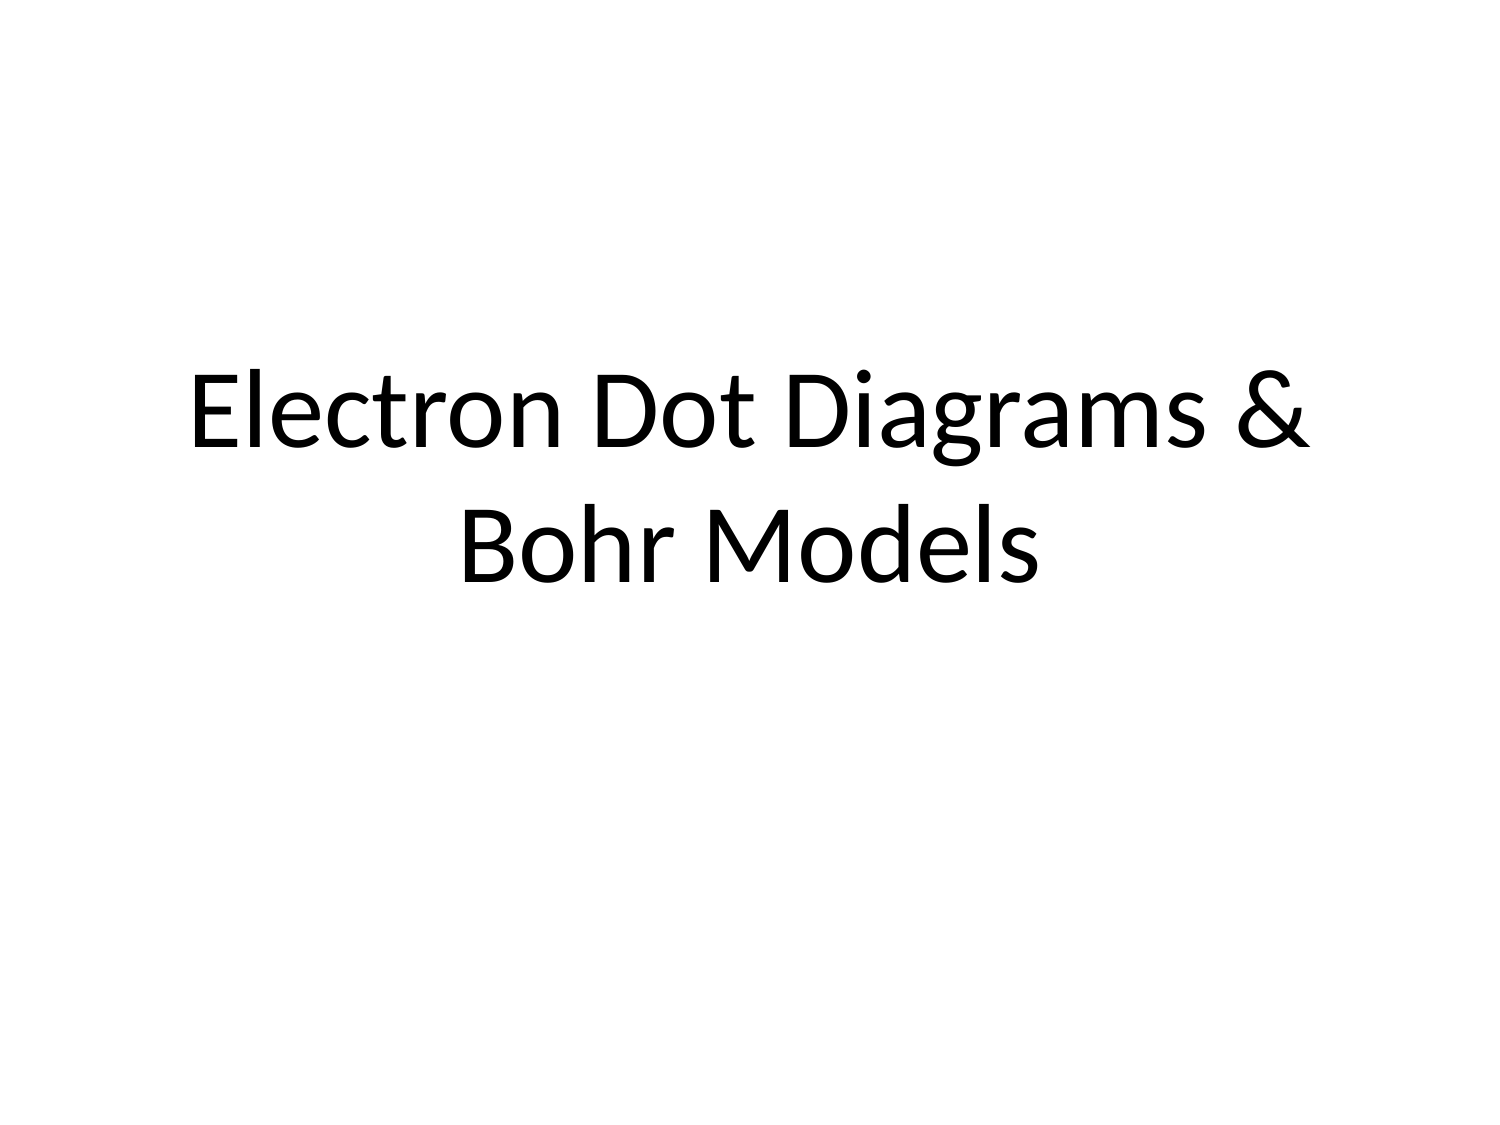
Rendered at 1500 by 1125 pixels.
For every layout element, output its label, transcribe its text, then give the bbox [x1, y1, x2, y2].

title Electron Dot Diagrams & Bohr Models [112, 349, 1388, 591]
